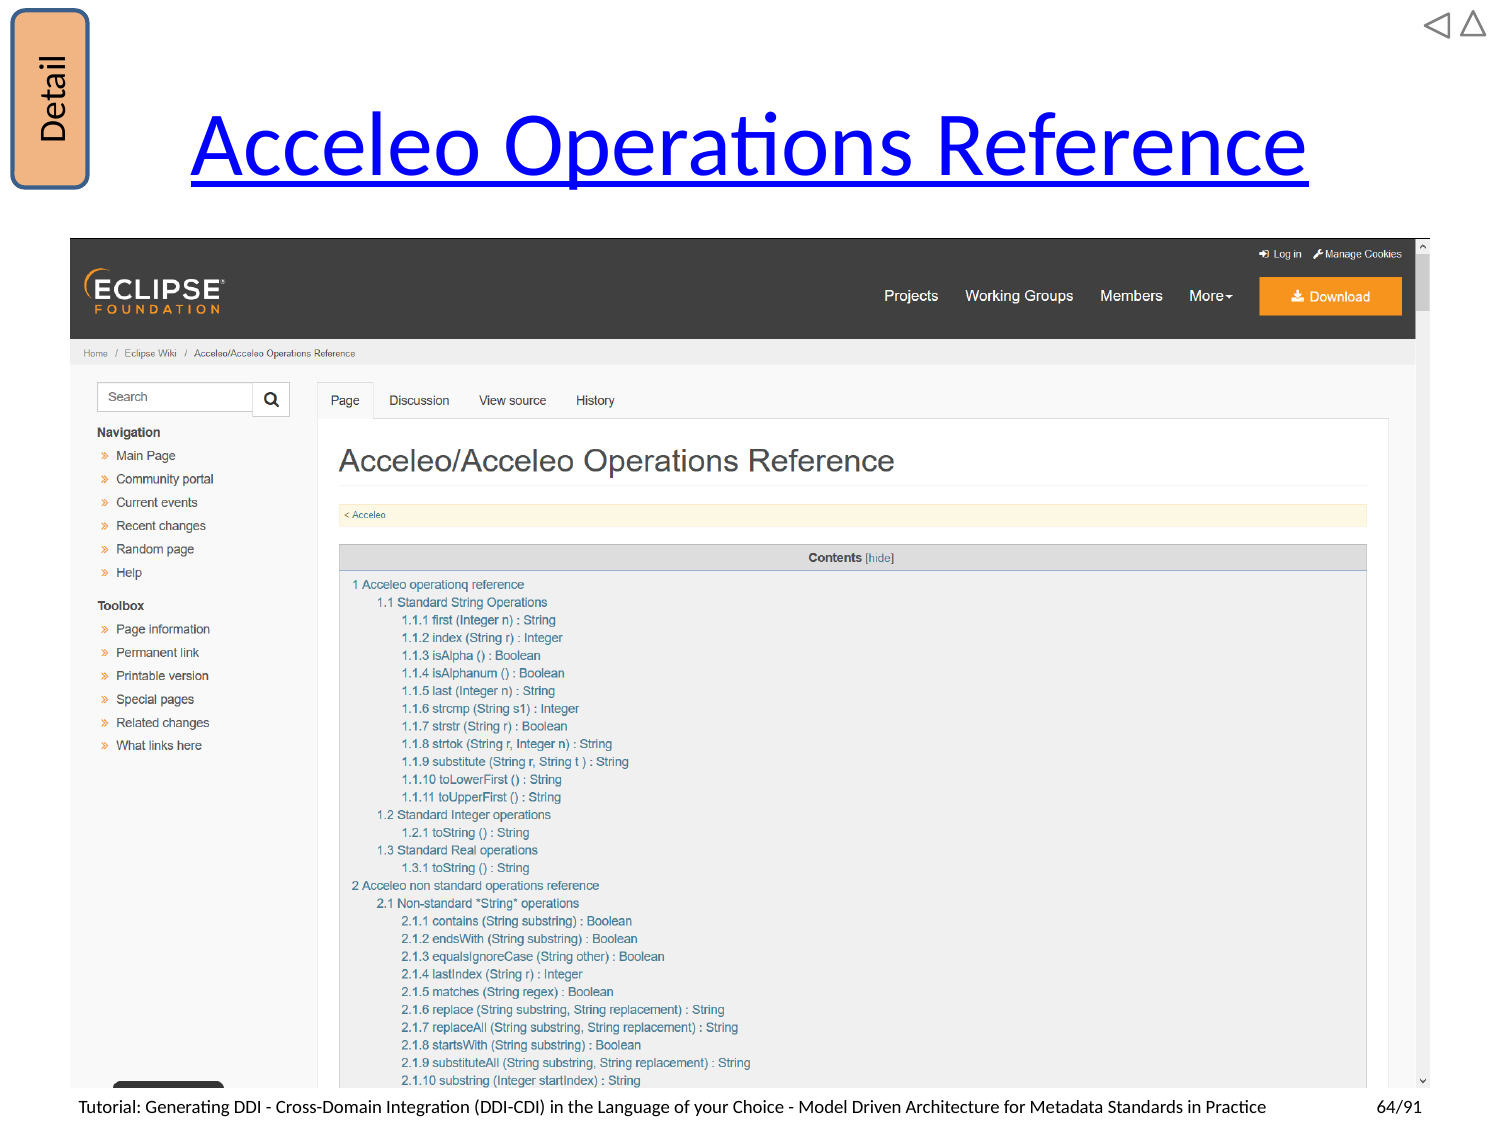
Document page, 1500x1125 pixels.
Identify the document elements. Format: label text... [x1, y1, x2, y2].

title Acceleo Operations Reference [75, 45, 1425, 233]
picture [70, 238, 1430, 1088]
text_box Detail [10, 8, 90, 190]
